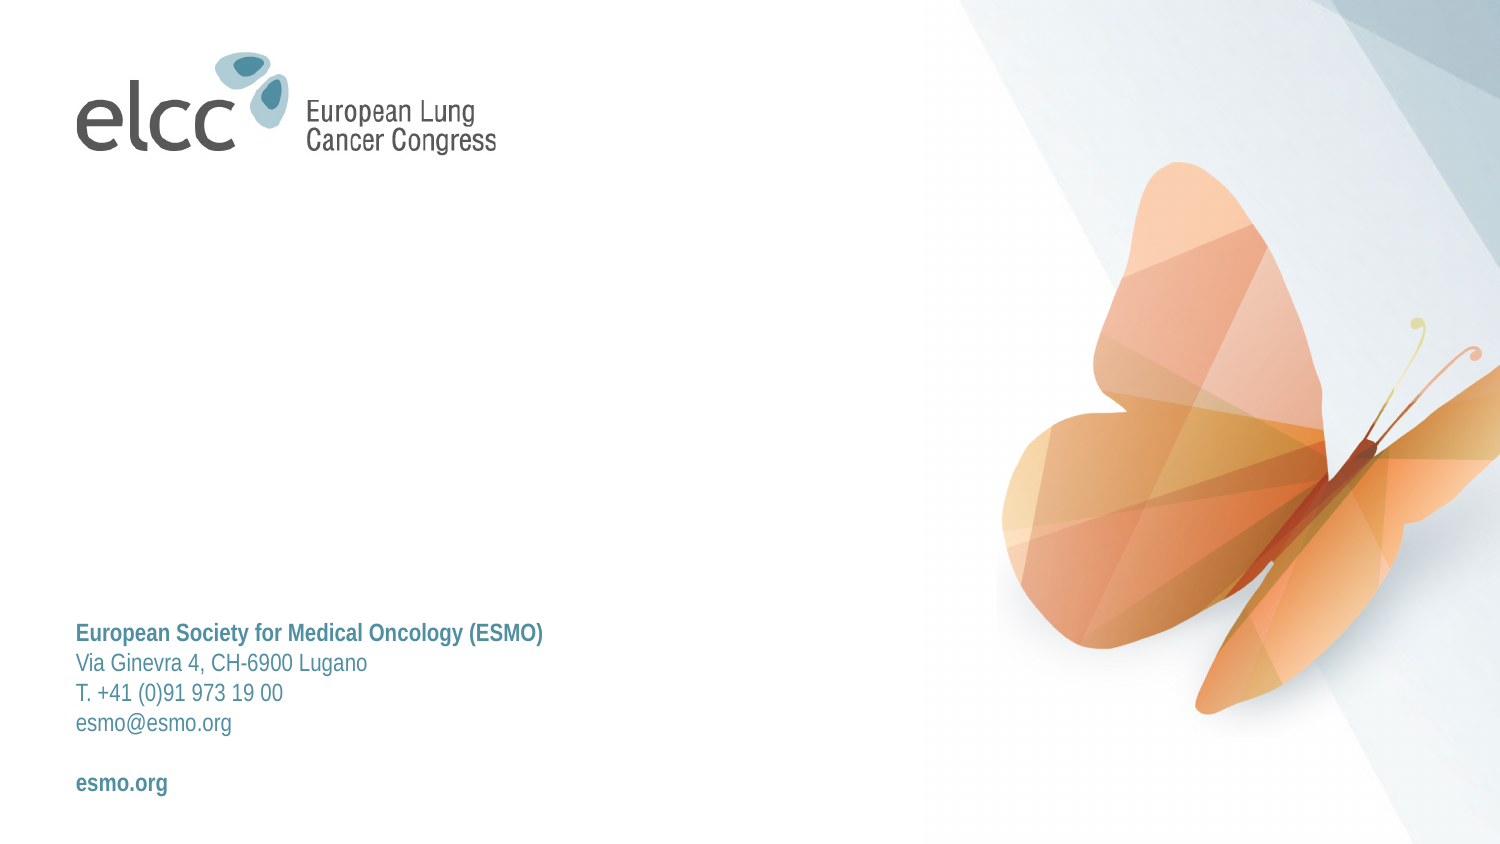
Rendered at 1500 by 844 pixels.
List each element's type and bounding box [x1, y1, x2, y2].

picture [923, 0, 1500, 844]
picture [76, 52, 496, 167]
